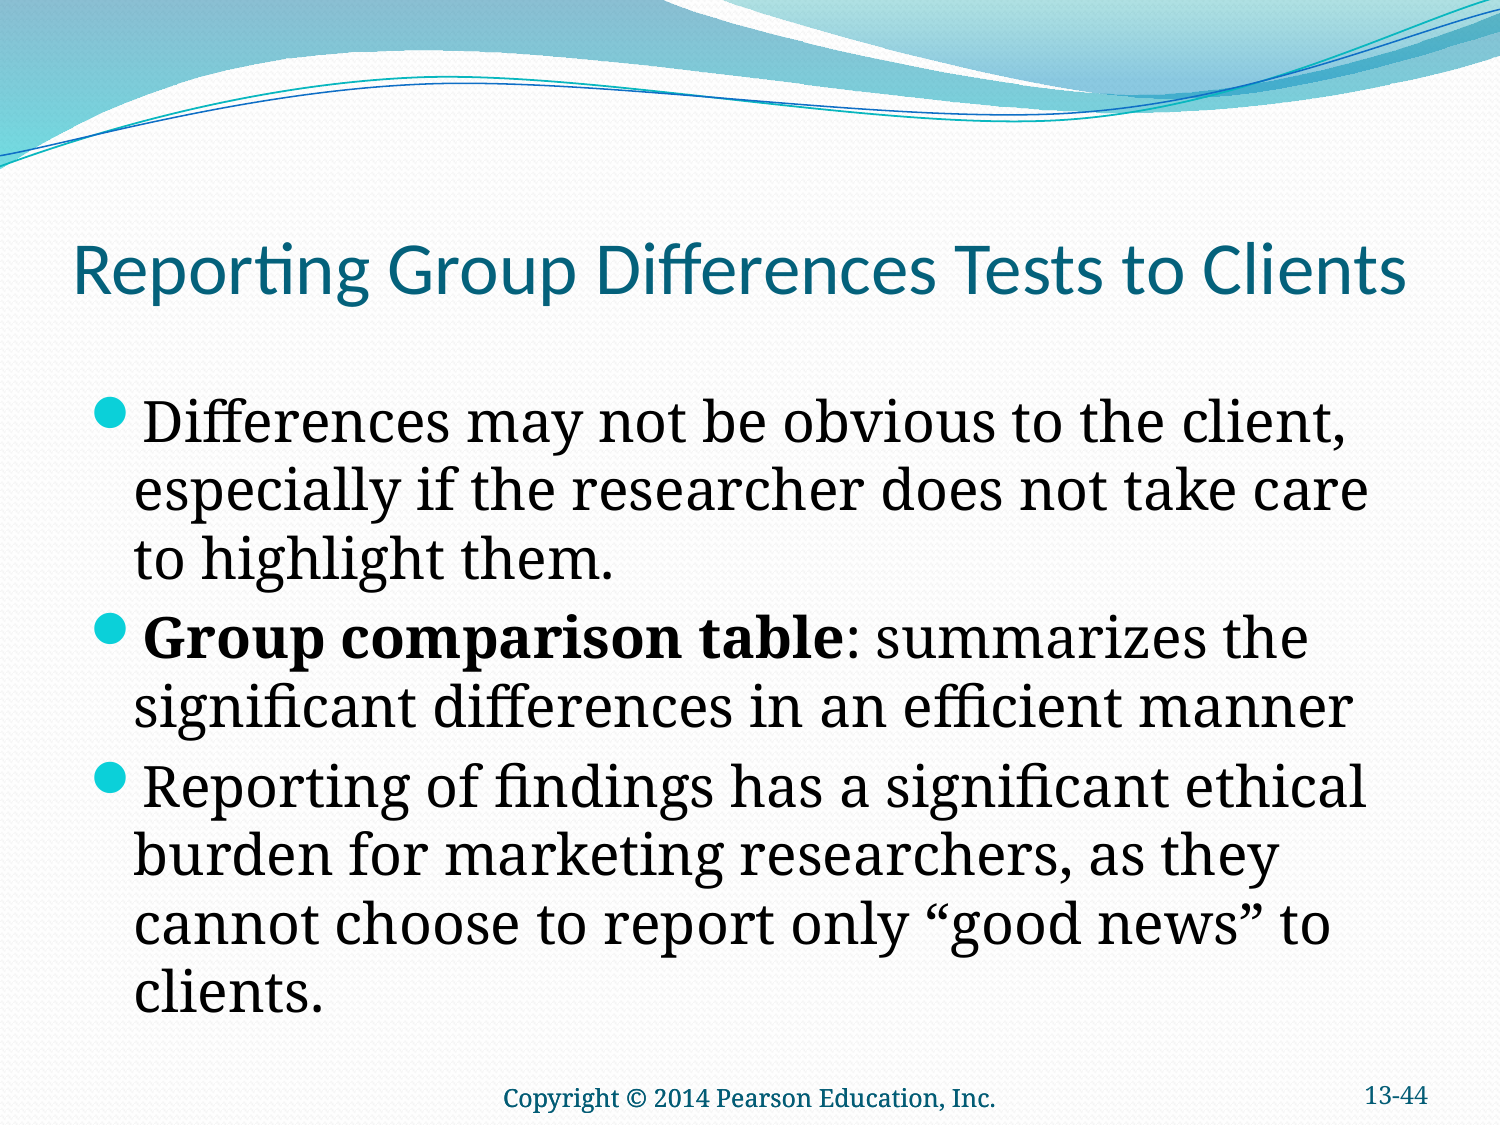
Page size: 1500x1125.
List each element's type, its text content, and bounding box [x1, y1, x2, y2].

title Reporting Group Differences Tests to Clients [72, 166, 1423, 355]
list Differences may not be obvious to the client, especially if the researcher does not take care to highlight them. Group comparison table: summarizes the significant differences in an efficient manner Reporting of findings has a significant ethical burden for marketing researchers, as they cannot choose to report only “good news” to clients. [75, 377, 1425, 1038]
